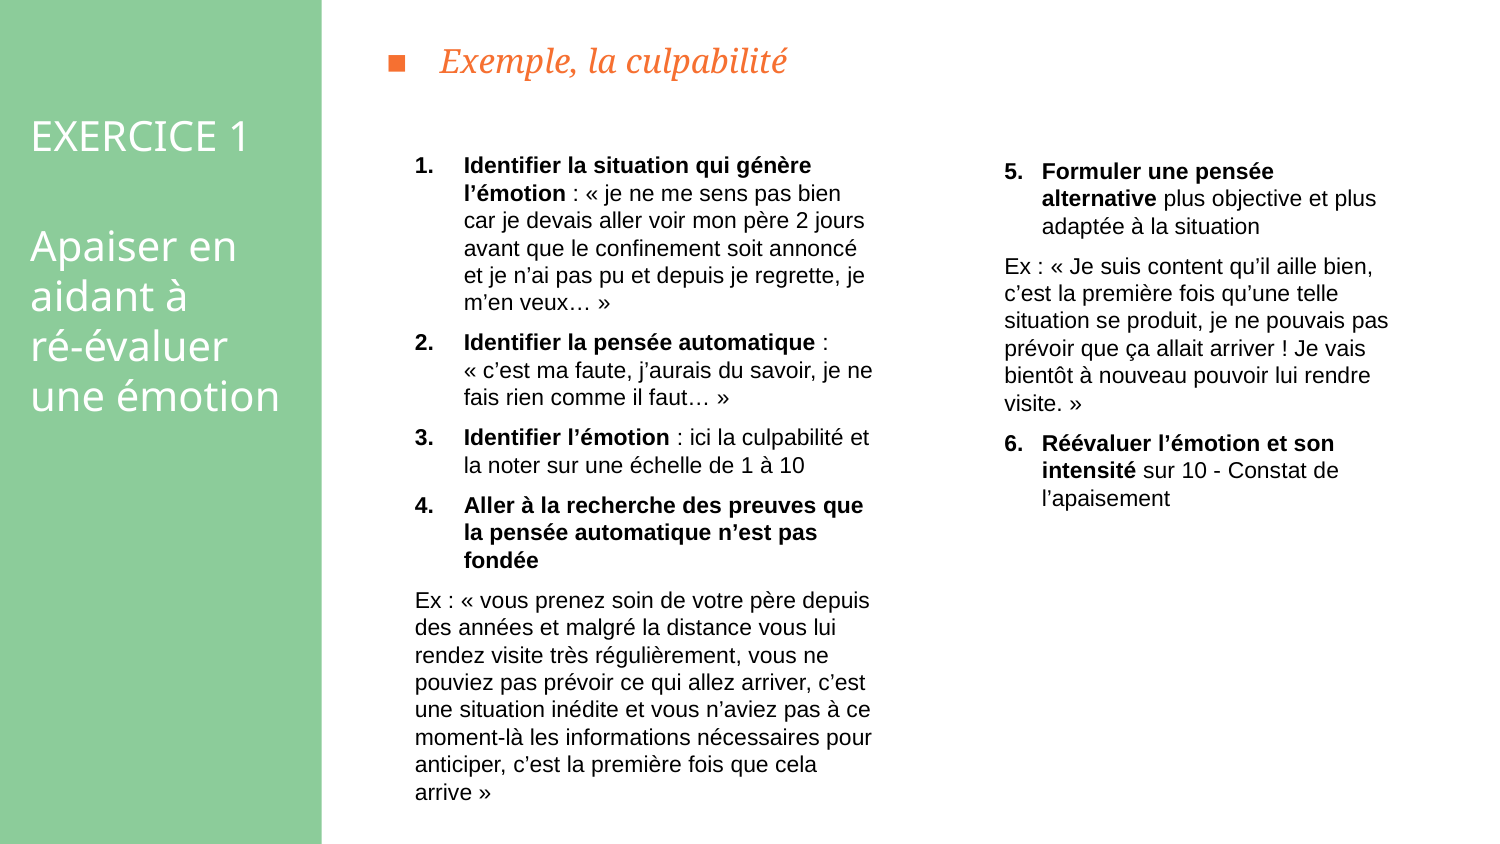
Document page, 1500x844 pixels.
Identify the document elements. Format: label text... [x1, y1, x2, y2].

title EXERCICE 1 Apaiser en aidant à ré-évaluer une émotion [15, 94, 311, 748]
list Exemple, la culpabilité [349, 24, 1268, 224]
list Formuler une pensée alternative plus objective et plus adaptée à la situation Ex : « Je suis content qu’il aille bien, c’est la première fois qu’une telle situation se produit, je ne pouvais pas prévoir que ça allait arriver ! Je vais bientôt à nouveau pouvoir lui rendre visite. » Réévaluer l’émotion et son intensité sur 10 - Constat de l’apaisement [963, 141, 1411, 560]
list Identifier la situation qui génère l’émotion : « je ne me sens pas bien car je devais aller voir mon père 2 jours avant que le confinement soit annoncé et je n’ai pas pu et depuis je regrette, je m’en veux… » Identifier la pensée automatique : « c’est ma faute, j’aurais du savoir, je ne fais rien comme il faut… » Identifier l’émotion : ici la culpabilité et la noter sur une échelle de 1 à 10 Aller à la recherche des preuves que la pensée automatique n’est pas fondée Ex : « vous prenez soin de votre père depuis des années et malgré la distance vous lui rendez visite très régulièrement, vous ne pouviez pas prévoir ce qui allez arriver, c’est une situation inédite et vous n’aviez pas à ce moment-là les informations nécessaires pour anticiper, c’est la première fois que cela arrive » [373, 135, 889, 555]
